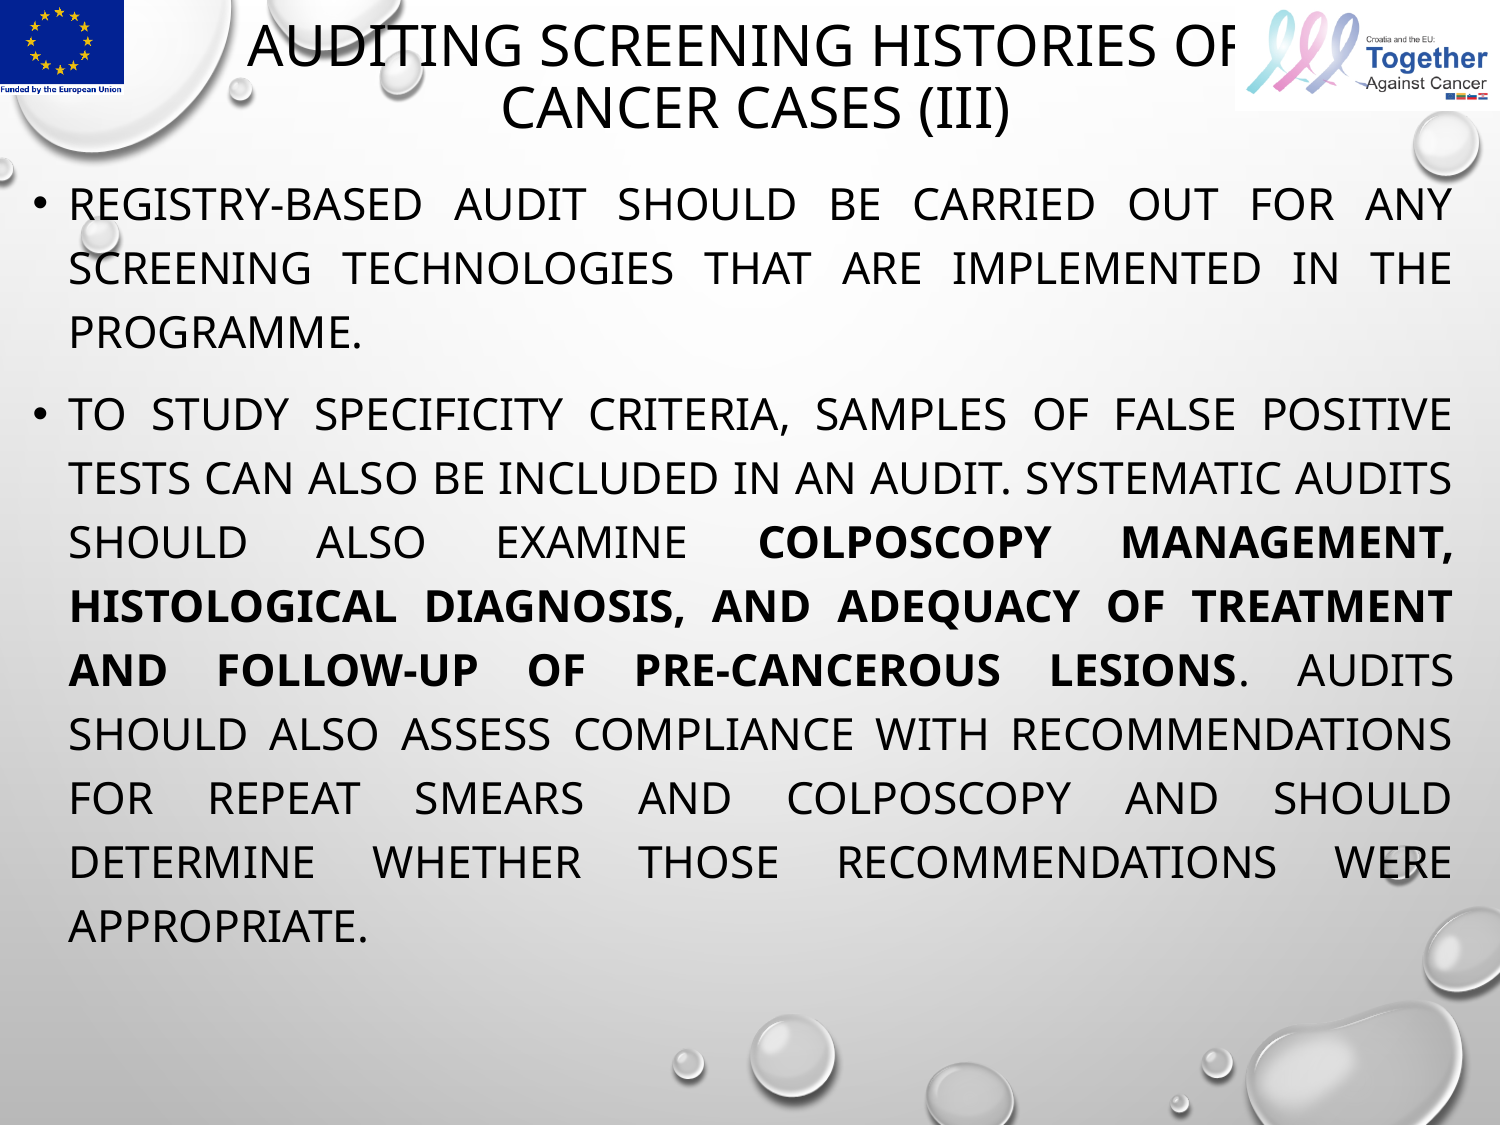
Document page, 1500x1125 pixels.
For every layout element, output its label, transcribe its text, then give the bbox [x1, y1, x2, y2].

list REGISTRY-BASED AUDIT SHOULD BE CARRIED OUT FOR ANY SCREENING TECHNOLOGIES THAT ARE IMPLEMENTED IN THE PROGRAMME. TO STUDY SPECIFICITY CRITERIA, SAMPLES OF FALSE POSITIVE TESTS CAN ALSO BE INCLUDED IN AN AUDIT. SYSTEMATIC AUDITS SHOULD ALSO EXAMINE COLPOSCOPY MANAGEMENT, HISTOLOGICAL DIAGNOSIS, AND ADEQUACY OF TREATMENT AND FOLLOW-UP OF PRE-CANCEROUS LESIONS. AUDITS SHOULD ALSO ASSESS COMPLIANCE WITH RECOMMENDATIONS FOR REPEAT SMEARS AND COLPOSCOPY AND SHOULD DETERMINE WHETHER THOSE RECOMMENDATIONS WERE APPROPRIATE. [17, 157, 1471, 967]
title AUDITING SCREENING HISTORIES OF CANCER CASES (III) [80, 8, 1431, 149]
picture [0, 0, 1500, 1125]
